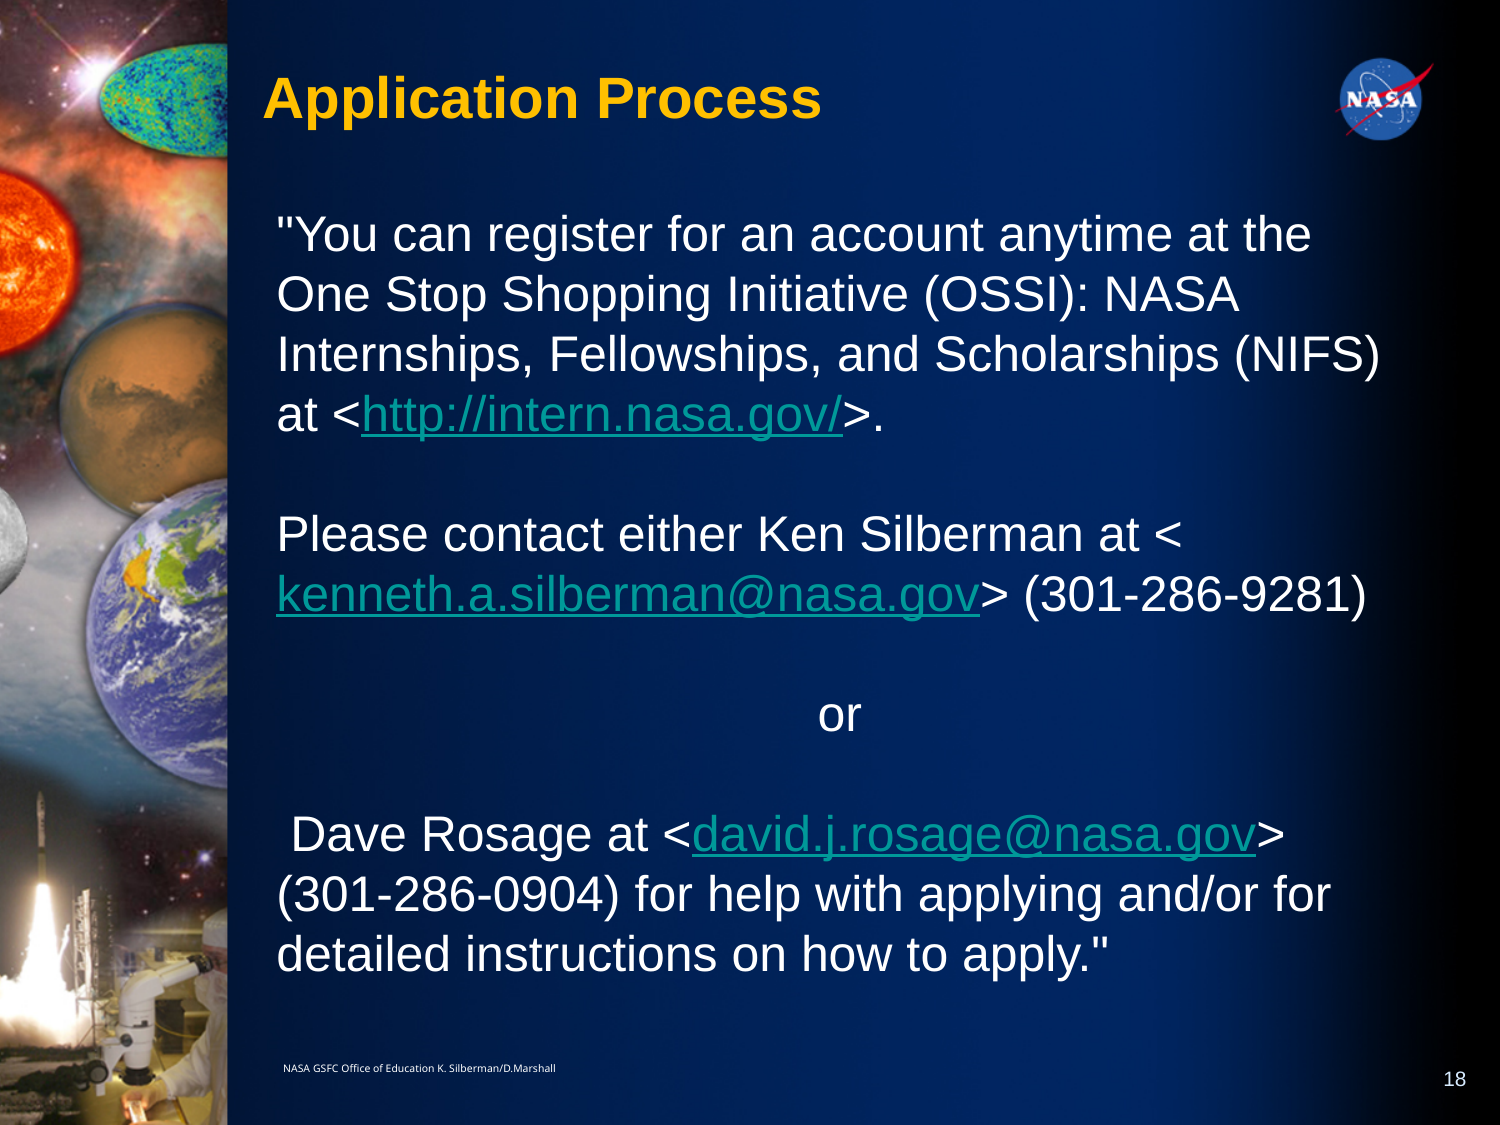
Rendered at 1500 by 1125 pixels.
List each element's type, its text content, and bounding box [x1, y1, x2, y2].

footer NASA GSFC Office of Education K. Silberman/D.Marshall [267, 1053, 583, 1092]
text_box Application Process [247, 52, 1350, 138]
text_box "You can register for an account anytime at the One Stop Shopping Initiative (OSSI): NASA Internships, Fellowships, and Scholarships (NIFS) at <http://intern.nasa.gov/>. Please contact either Ken Silberman at <kenneth.a.silberman@nasa.gov> (301-286-9281) or Dave Rosage at <david.j.rosage@nasa.gov> (301-286-0904) for help with applying and/or for detailed instructions on how to apply." [261, 194, 1419, 989]
slide_number 18 [1168, 1058, 1482, 1119]
picture [0, 0, 1500, 1125]
